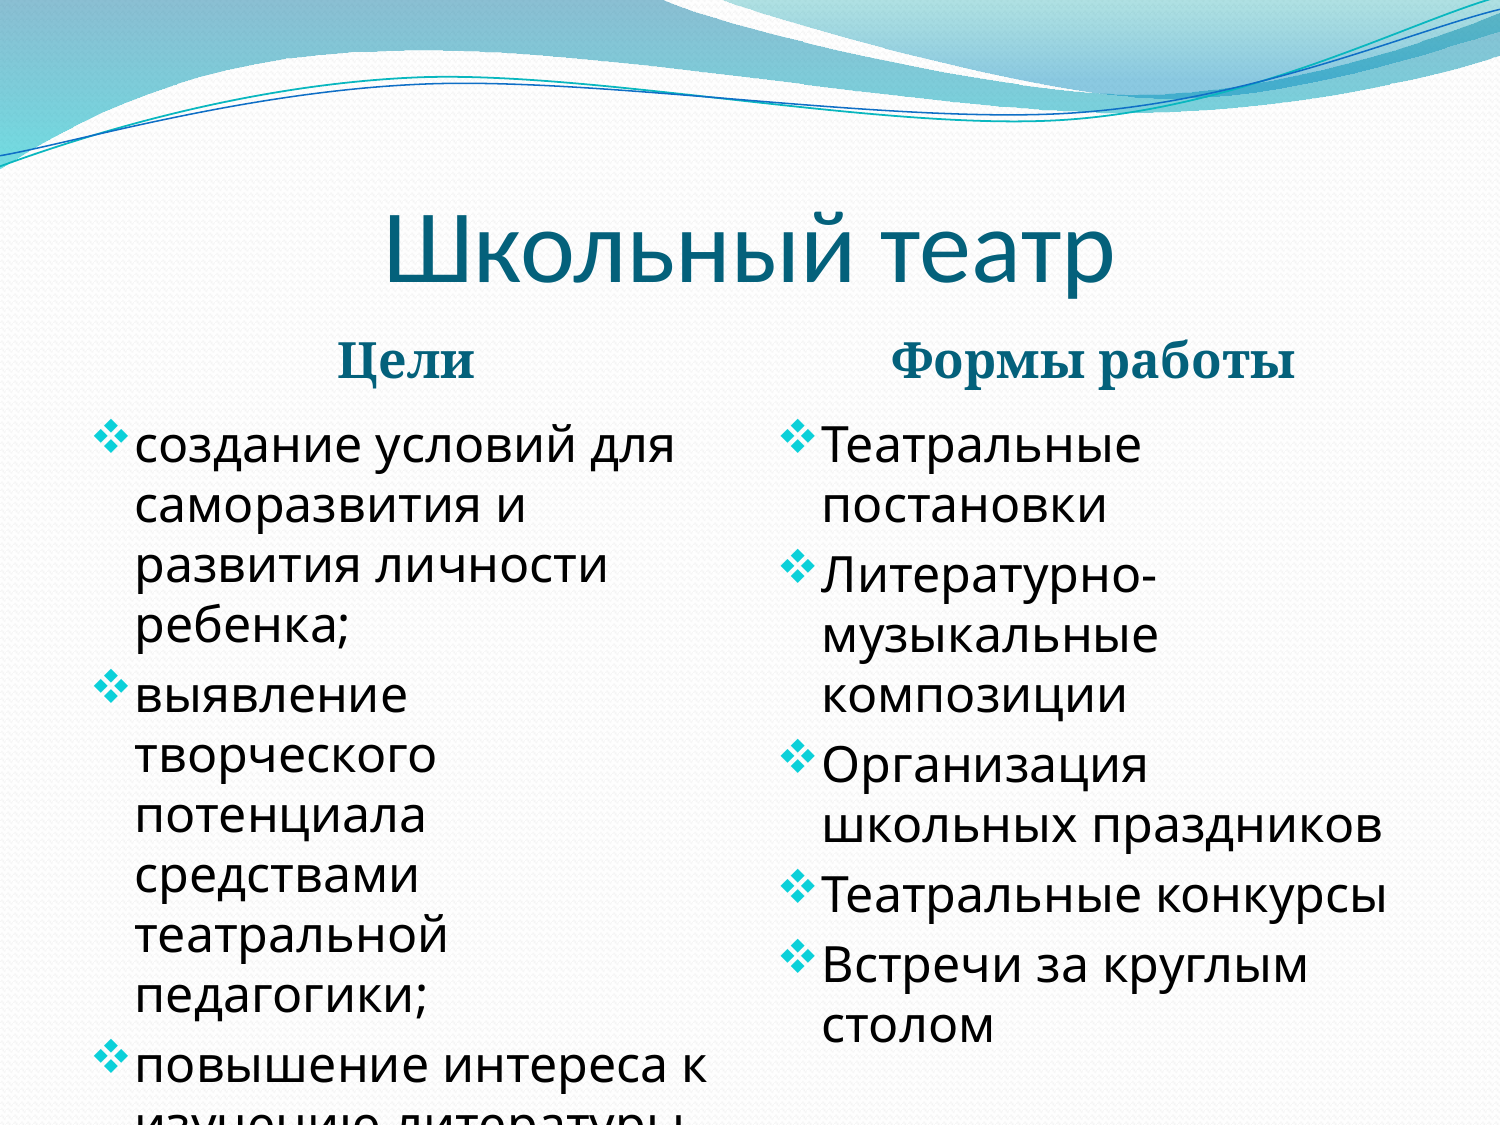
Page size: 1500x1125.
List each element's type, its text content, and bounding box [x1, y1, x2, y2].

list Формы работы [761, 305, 1425, 412]
list создание условий для саморазвития и развития личности ребенка; выявление творческого потенциала средствами театральной педагогики; повышение интереса к изучению литературы как школьного предмета [75, 412, 738, 1044]
title Школьный театр [75, 115, 1425, 303]
list Цели [75, 304, 738, 412]
list Театральные постановки Литературно-музыкальные композиции Организация школьных праздников Театральные конкурсы Встречи за круглым столом [761, 412, 1425, 1044]
